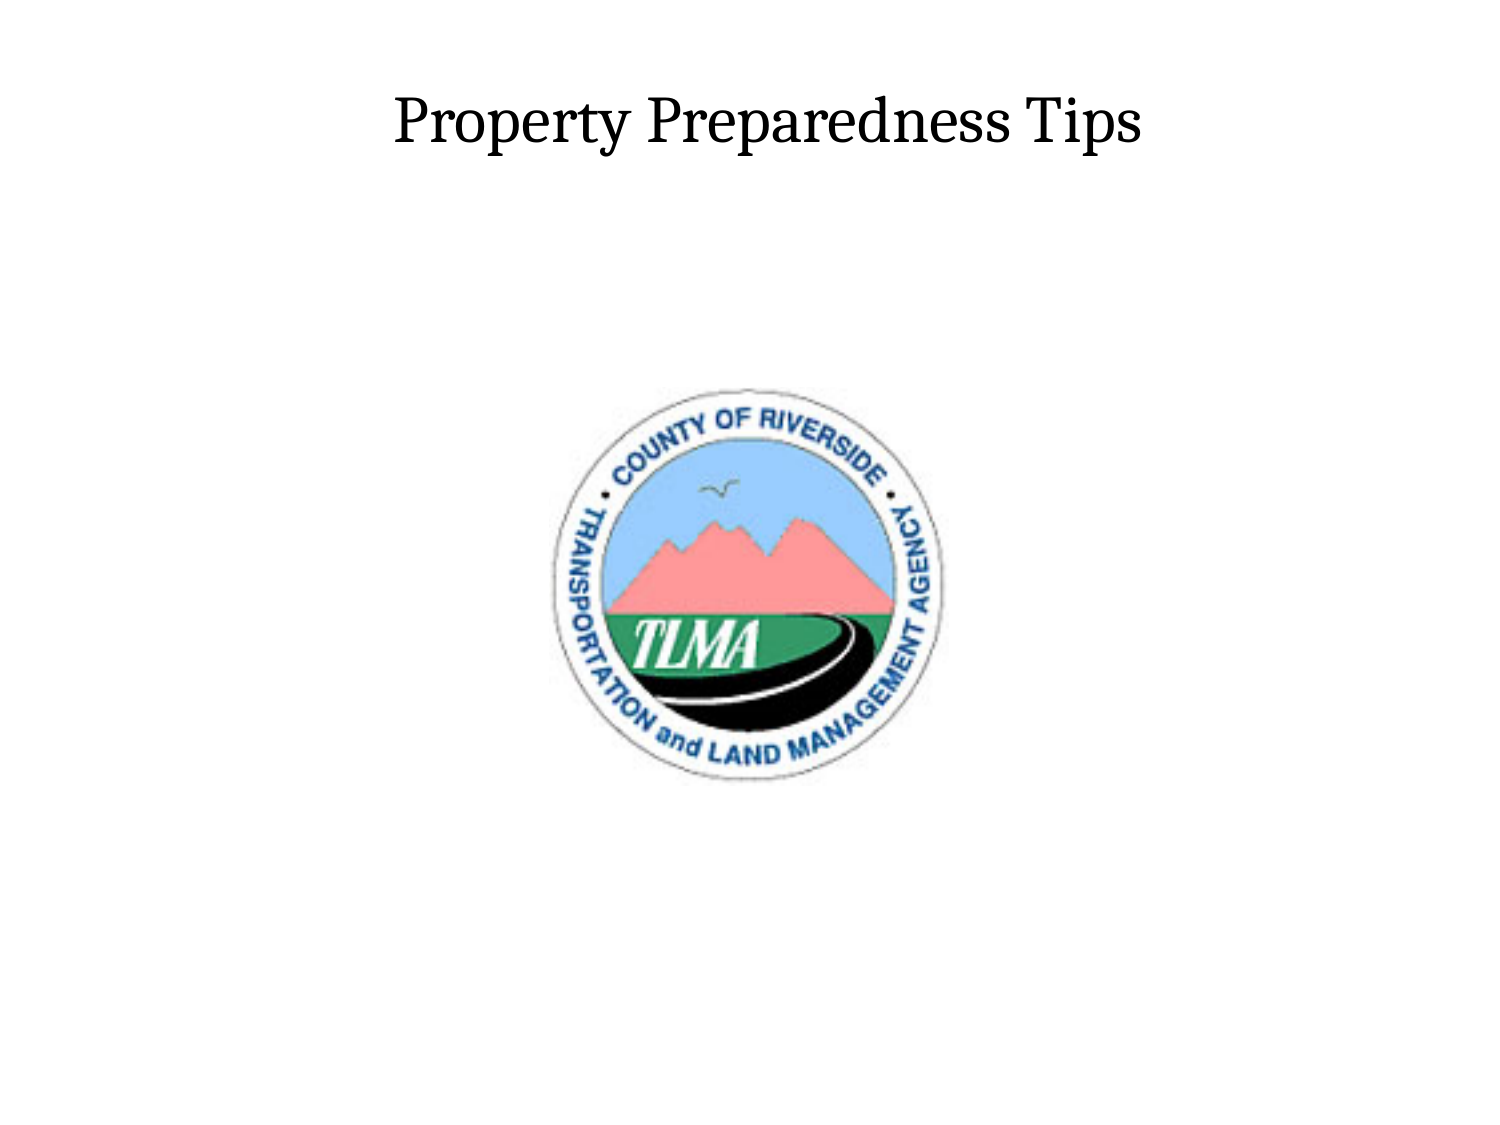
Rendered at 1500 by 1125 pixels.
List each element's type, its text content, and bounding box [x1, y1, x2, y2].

picture [549, 387, 949, 786]
title Property Preparedness Tips [62, 24, 1475, 218]
